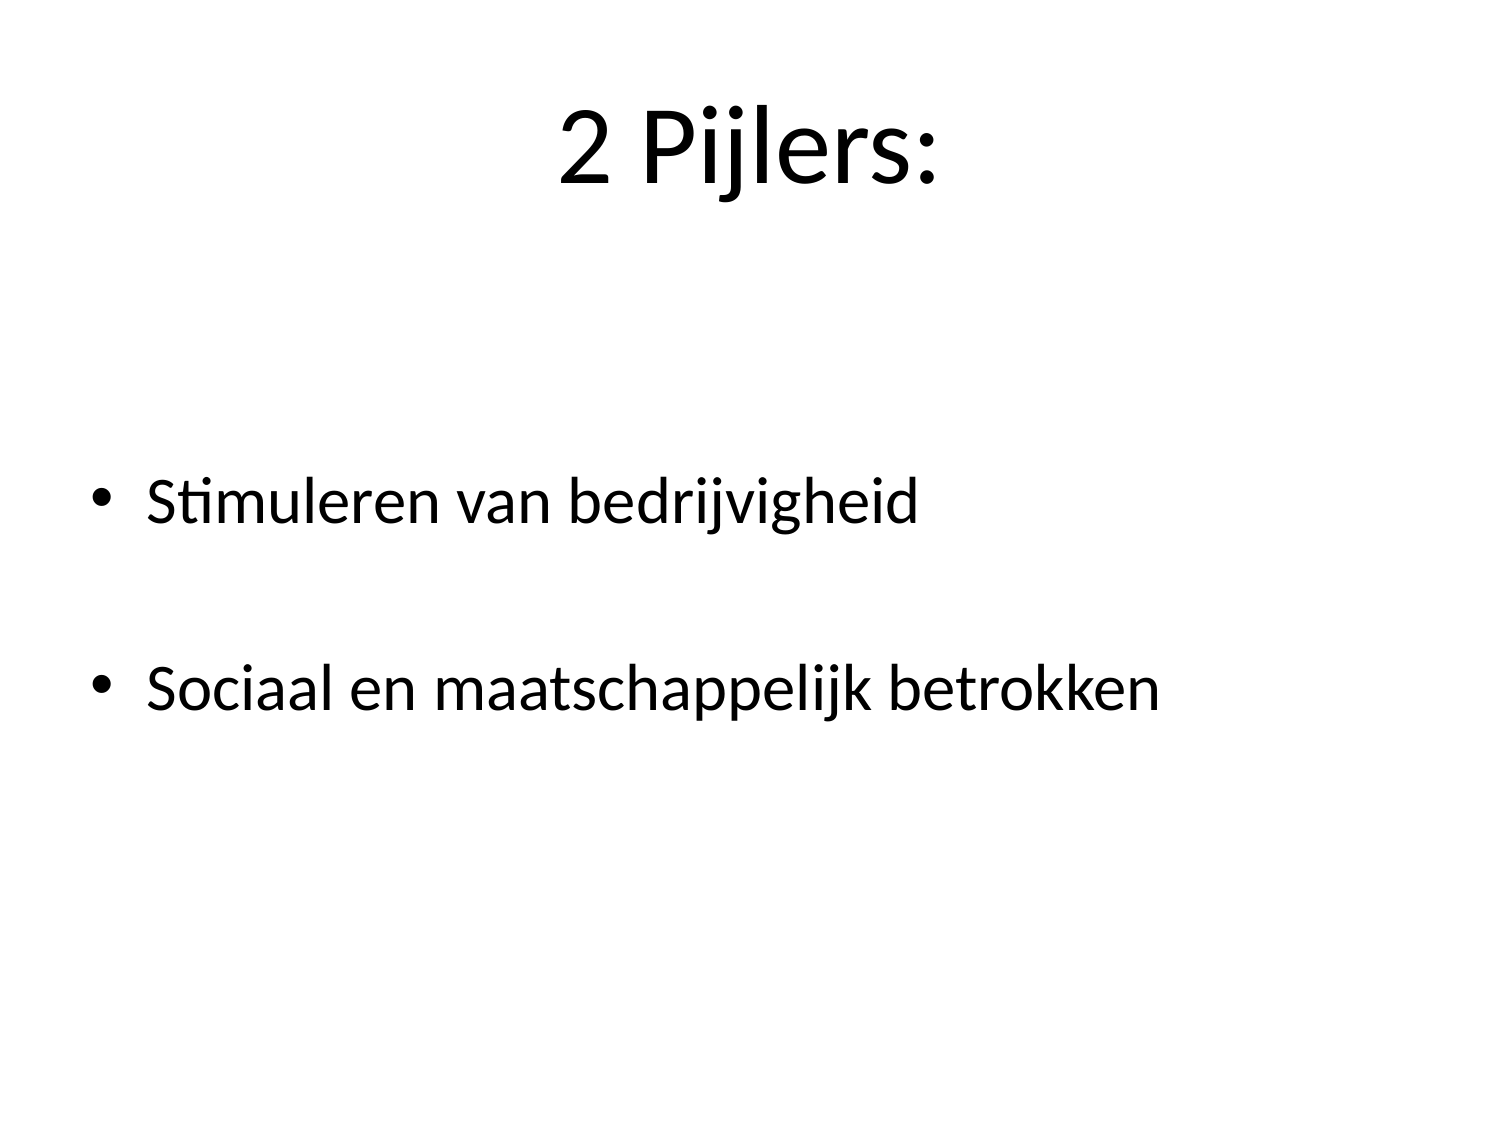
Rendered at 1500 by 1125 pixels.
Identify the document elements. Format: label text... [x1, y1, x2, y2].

title 2 Pijlers: [75, 45, 1425, 233]
list Stimuleren van bedrijvigheid Sociaal en maatschappelijk betrokken [75, 262, 1425, 1005]
